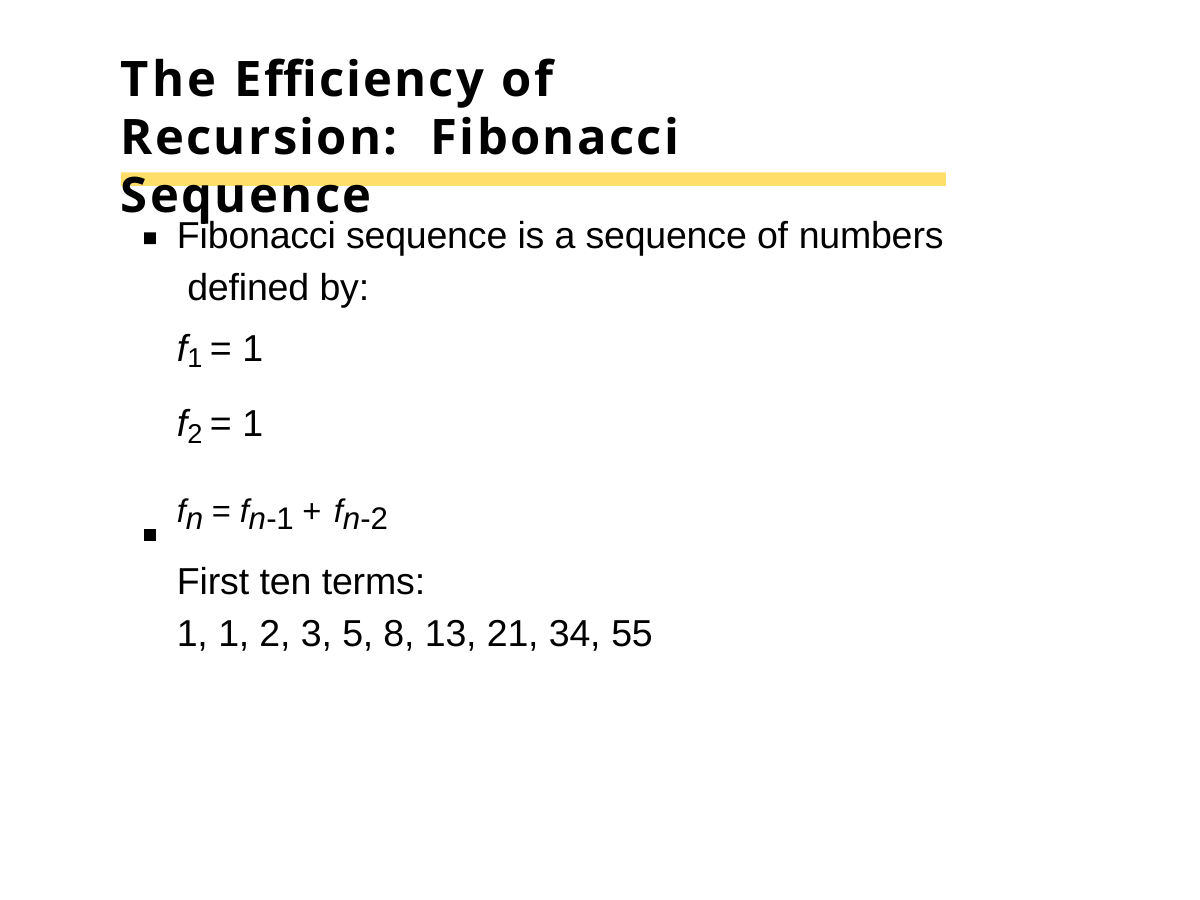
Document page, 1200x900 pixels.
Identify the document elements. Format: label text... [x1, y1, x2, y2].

text_box [833, 172, 946, 186]
title The Efficiency of Recursion: Fibonacci Sequence [118, 47, 833, 223]
text_box [144, 232, 156, 245]
text_box Fibonacci sequence is a sequence of numbers defined by: f1 = 1 f2 = 1 fn = fn-1 + fn-2 First ten terms: 1, 1, 2, 3, 5, 8, 13, 21, 34, 55 [174, 204, 949, 655]
text_box [144, 529, 156, 541]
